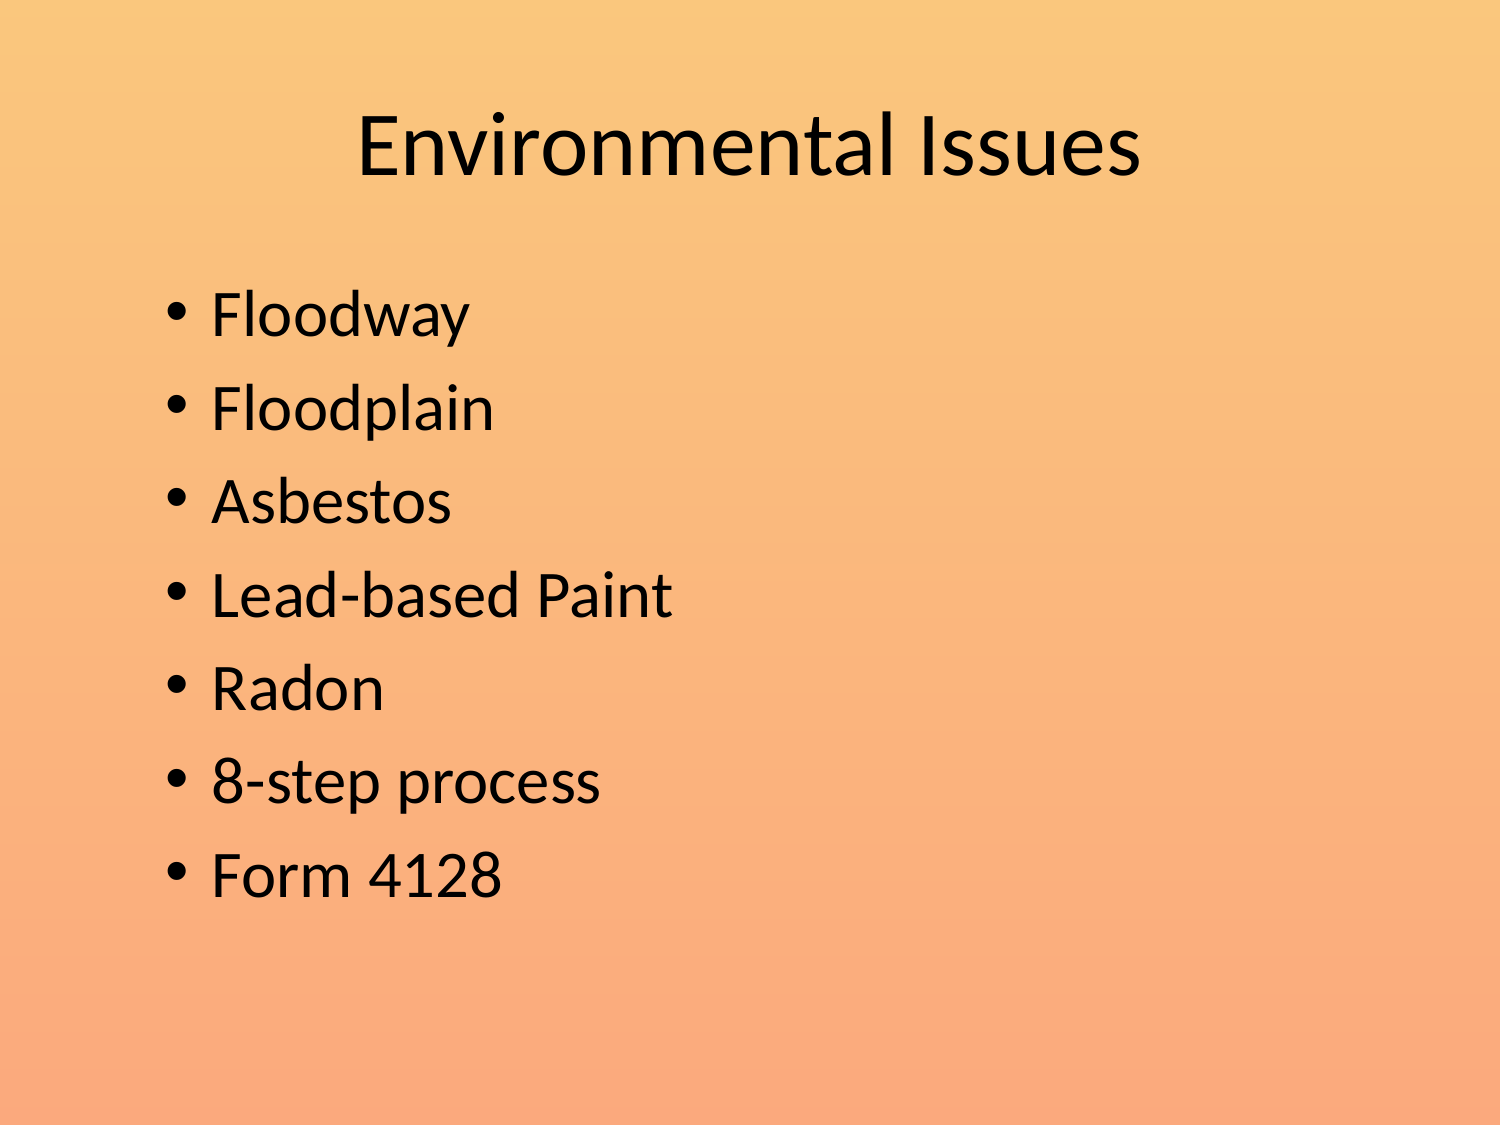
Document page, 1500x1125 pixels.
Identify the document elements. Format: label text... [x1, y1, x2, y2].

list Floodway Floodplain Asbestos Lead-based Paint Radon 8-step process Form 4128 [75, 262, 1425, 1005]
title Environmental Issues [75, 45, 1425, 233]
